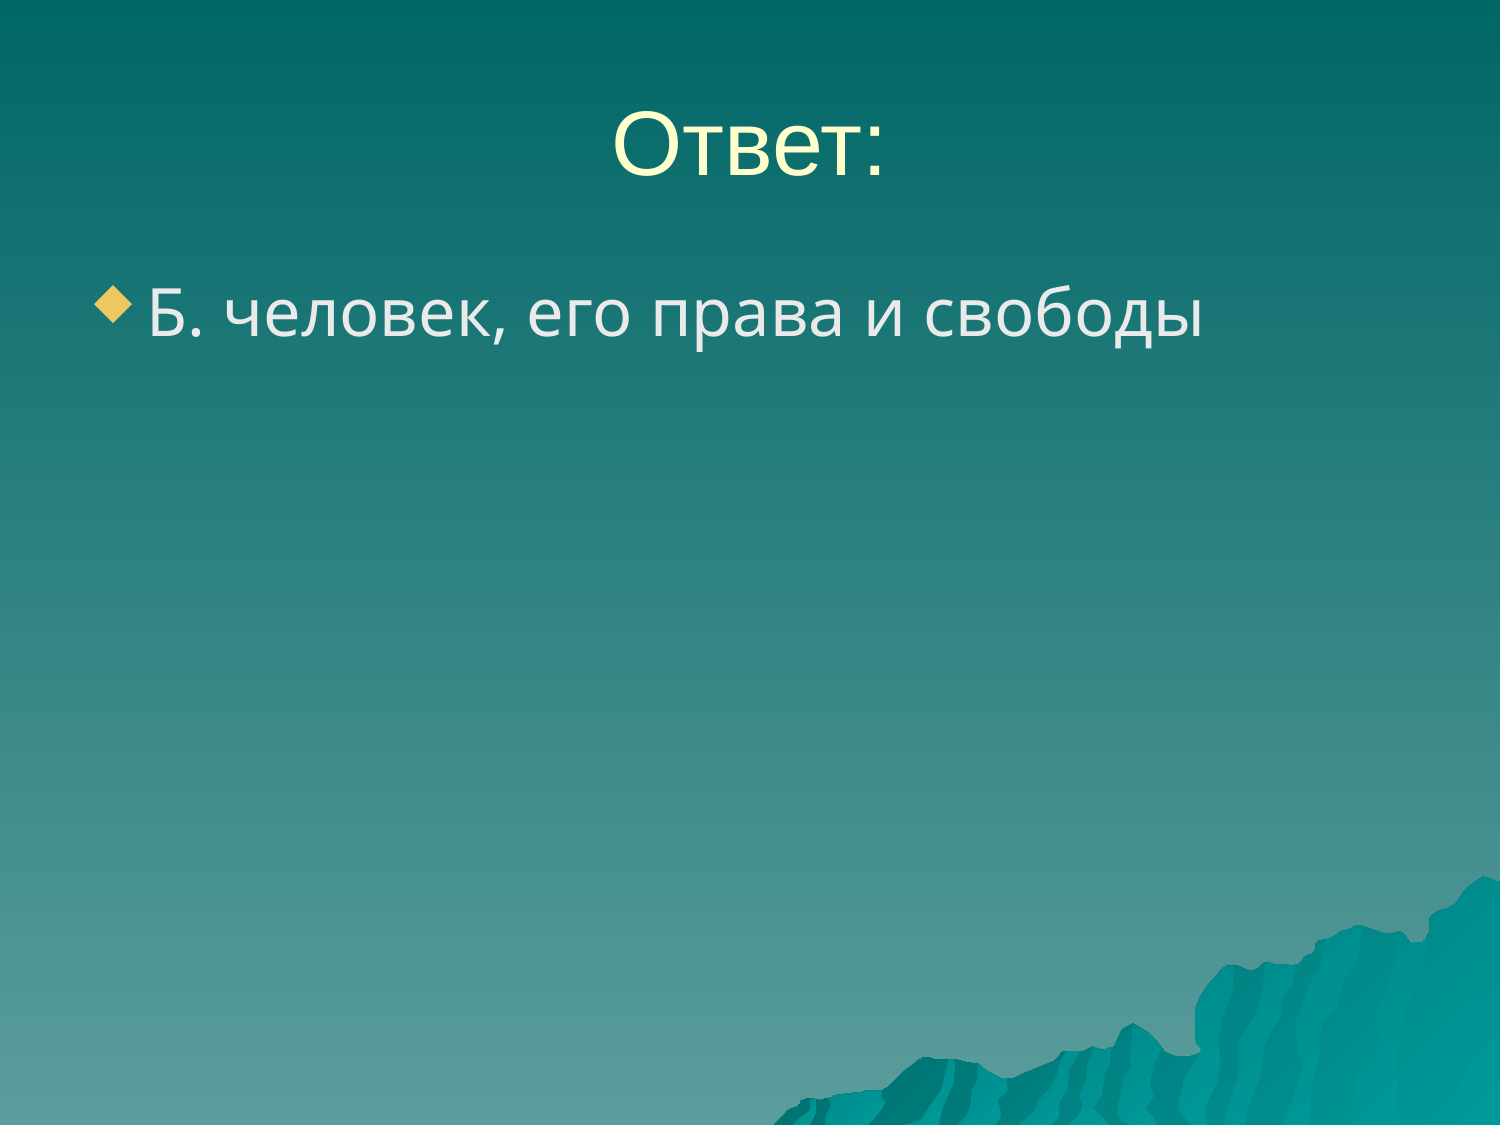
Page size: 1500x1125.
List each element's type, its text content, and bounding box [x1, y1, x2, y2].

list Б. человек, его права и свободы [74, 262, 1426, 1006]
title Ответ: [74, 45, 1426, 233]
